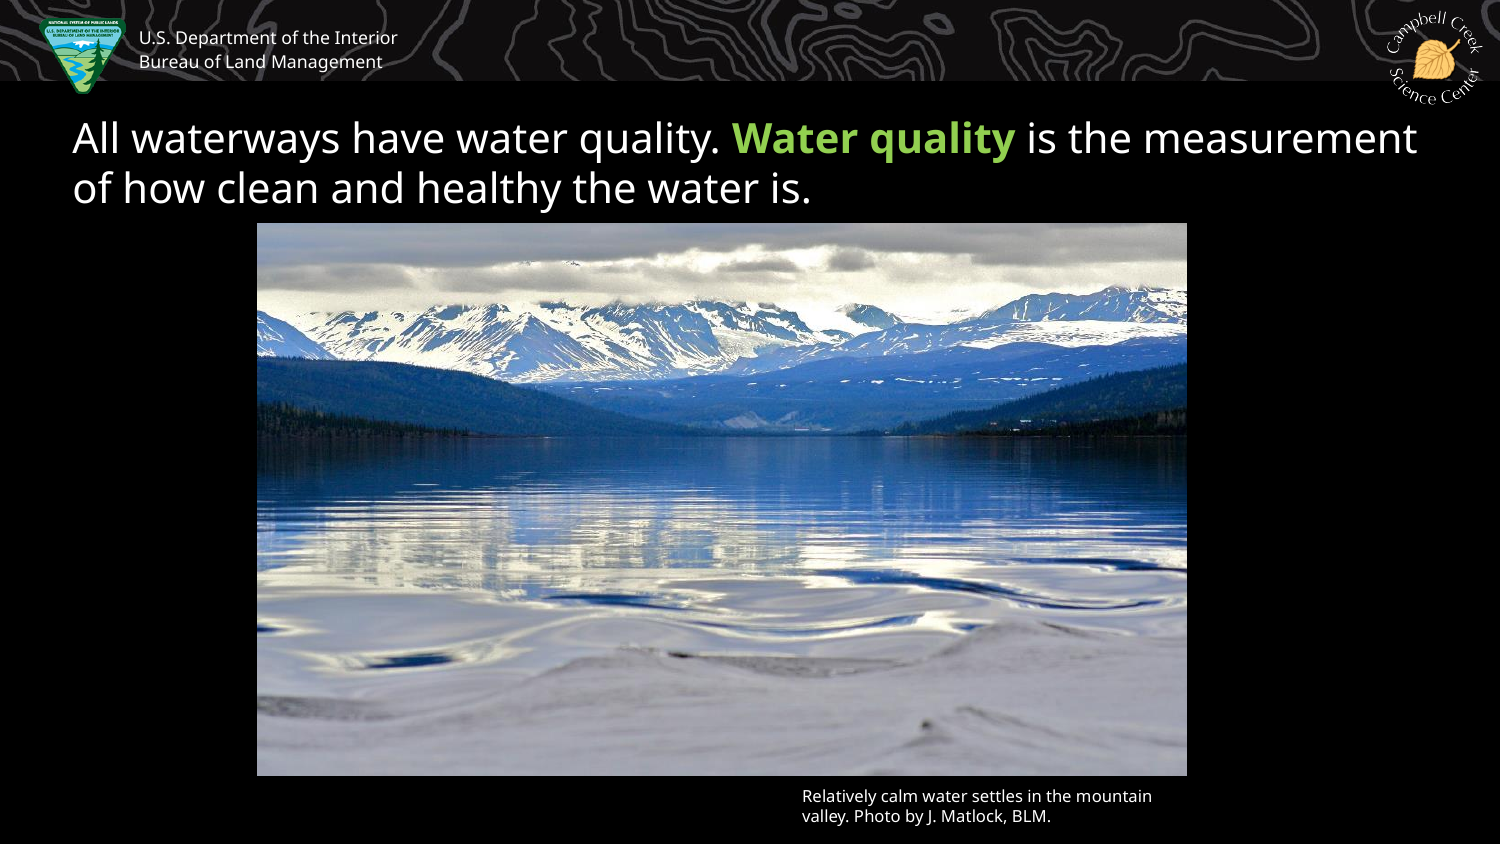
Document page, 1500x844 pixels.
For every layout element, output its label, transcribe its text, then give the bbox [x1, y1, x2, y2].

picture [257, 222, 1187, 777]
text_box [0, 0, 1500, 105]
title All waterways have water quality. Water quality is the measurement of how clean and healthy the water is. [57, 113, 1455, 217]
text_box Relatively calm water settles in the mountain valley. Photo by J. Matlock, BLM. [787, 771, 1211, 818]
